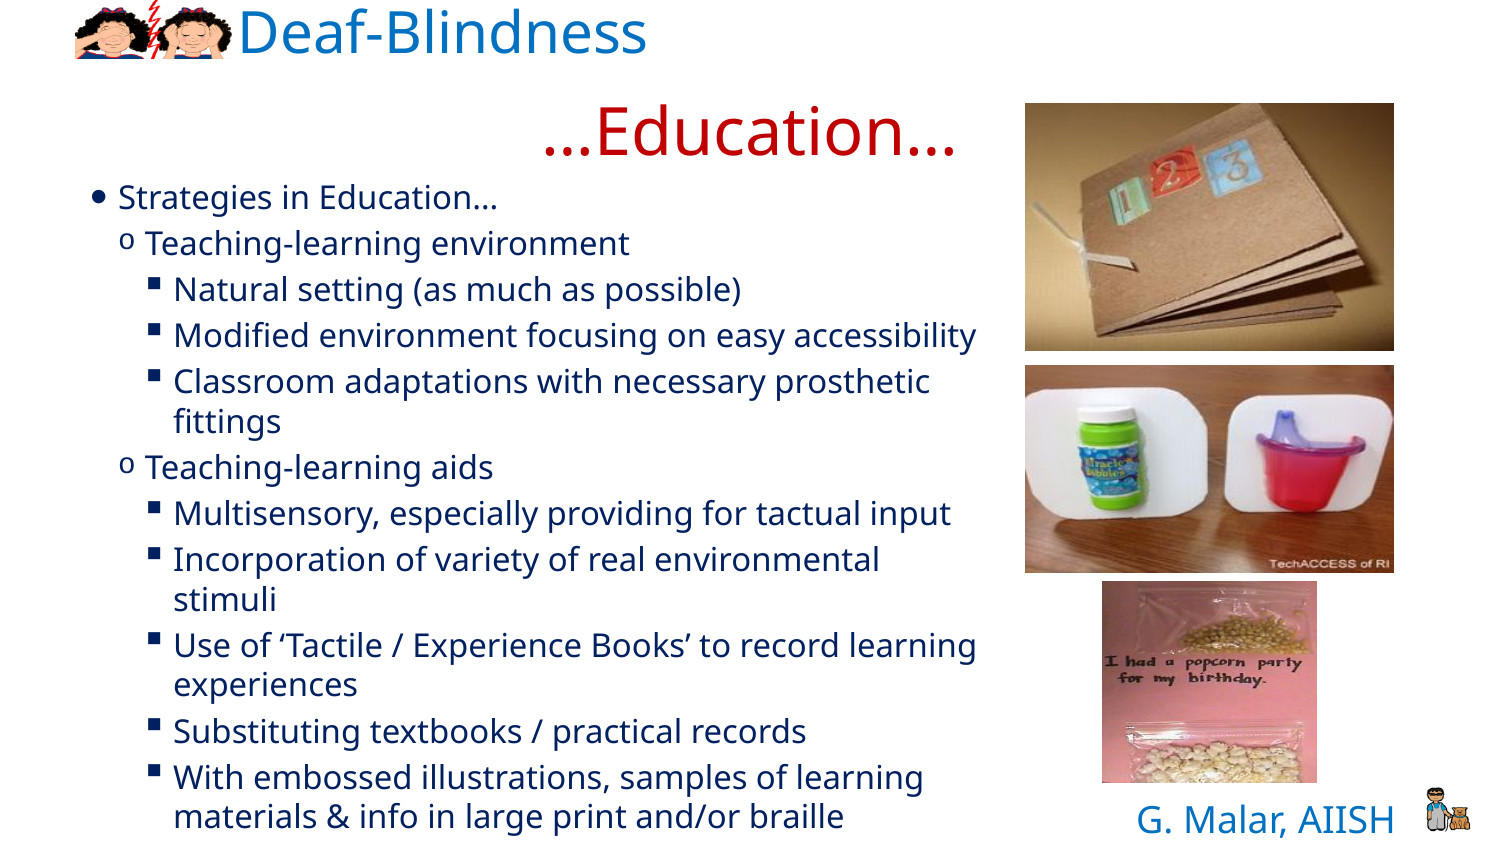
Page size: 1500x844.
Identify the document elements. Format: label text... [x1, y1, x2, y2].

picture [1024, 365, 1394, 574]
picture [1101, 580, 1317, 783]
picture [1024, 102, 1394, 351]
title …Education… [75, 58, 1425, 199]
picture [75, 0, 233, 58]
picture [1425, 787, 1471, 832]
list Strategies in Education… Teaching-learning environment Natural setting (as much as possible) Modified environment focusing on easy accessibility Classroom adaptations with necessary prosthetic fittings Teaching-learning aids Multisensory, especially providing for tactual input Incorporation of variety of real environmental stimuli Use of ‘Tactile / Experience Books’ to record learning experiences Substituting textbooks / practical records With embossed illustrations, samples of learning materials & info in large print and/or braille [75, 168, 1000, 844]
